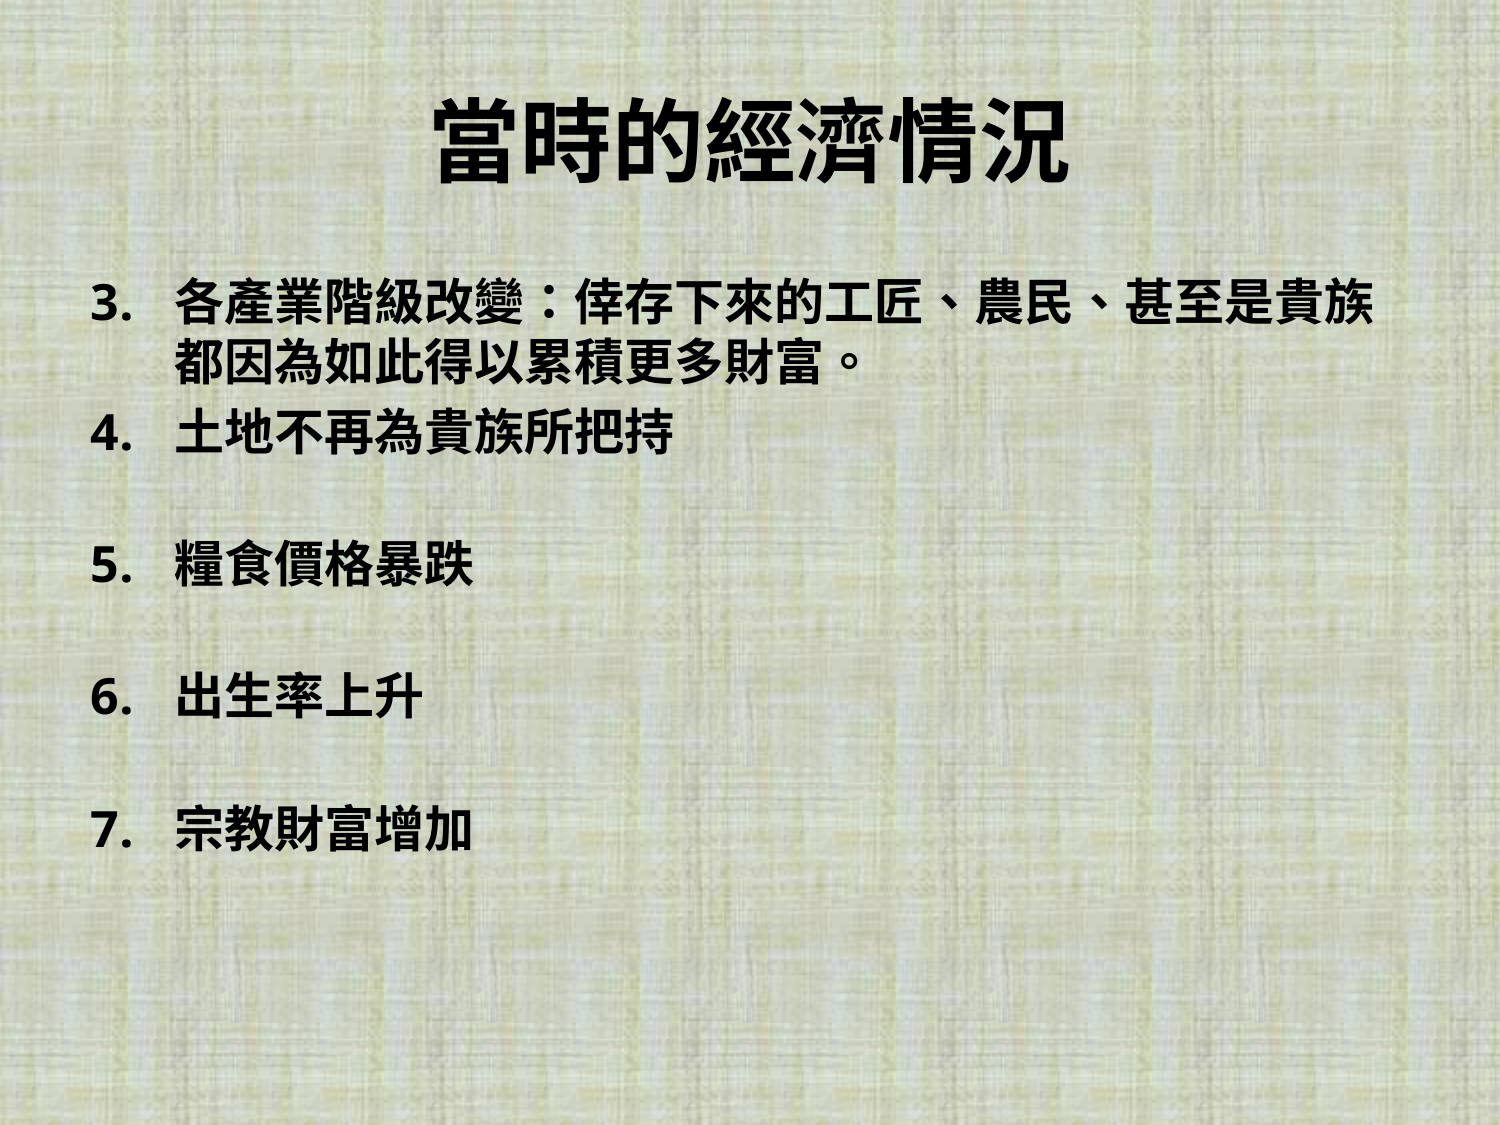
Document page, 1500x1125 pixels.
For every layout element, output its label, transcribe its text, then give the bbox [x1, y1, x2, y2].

title 當時的經濟情況 [75, 45, 1425, 233]
picture [0, 0, 1500, 1125]
list 各產業階級改變：倖存下來的工匠、農民、甚至是貴族都因為如此得以累積更多財富。 土地不再為貴族所把持 糧食價格暴跌 出生率上升 宗教財富增加 [75, 262, 1425, 1005]
